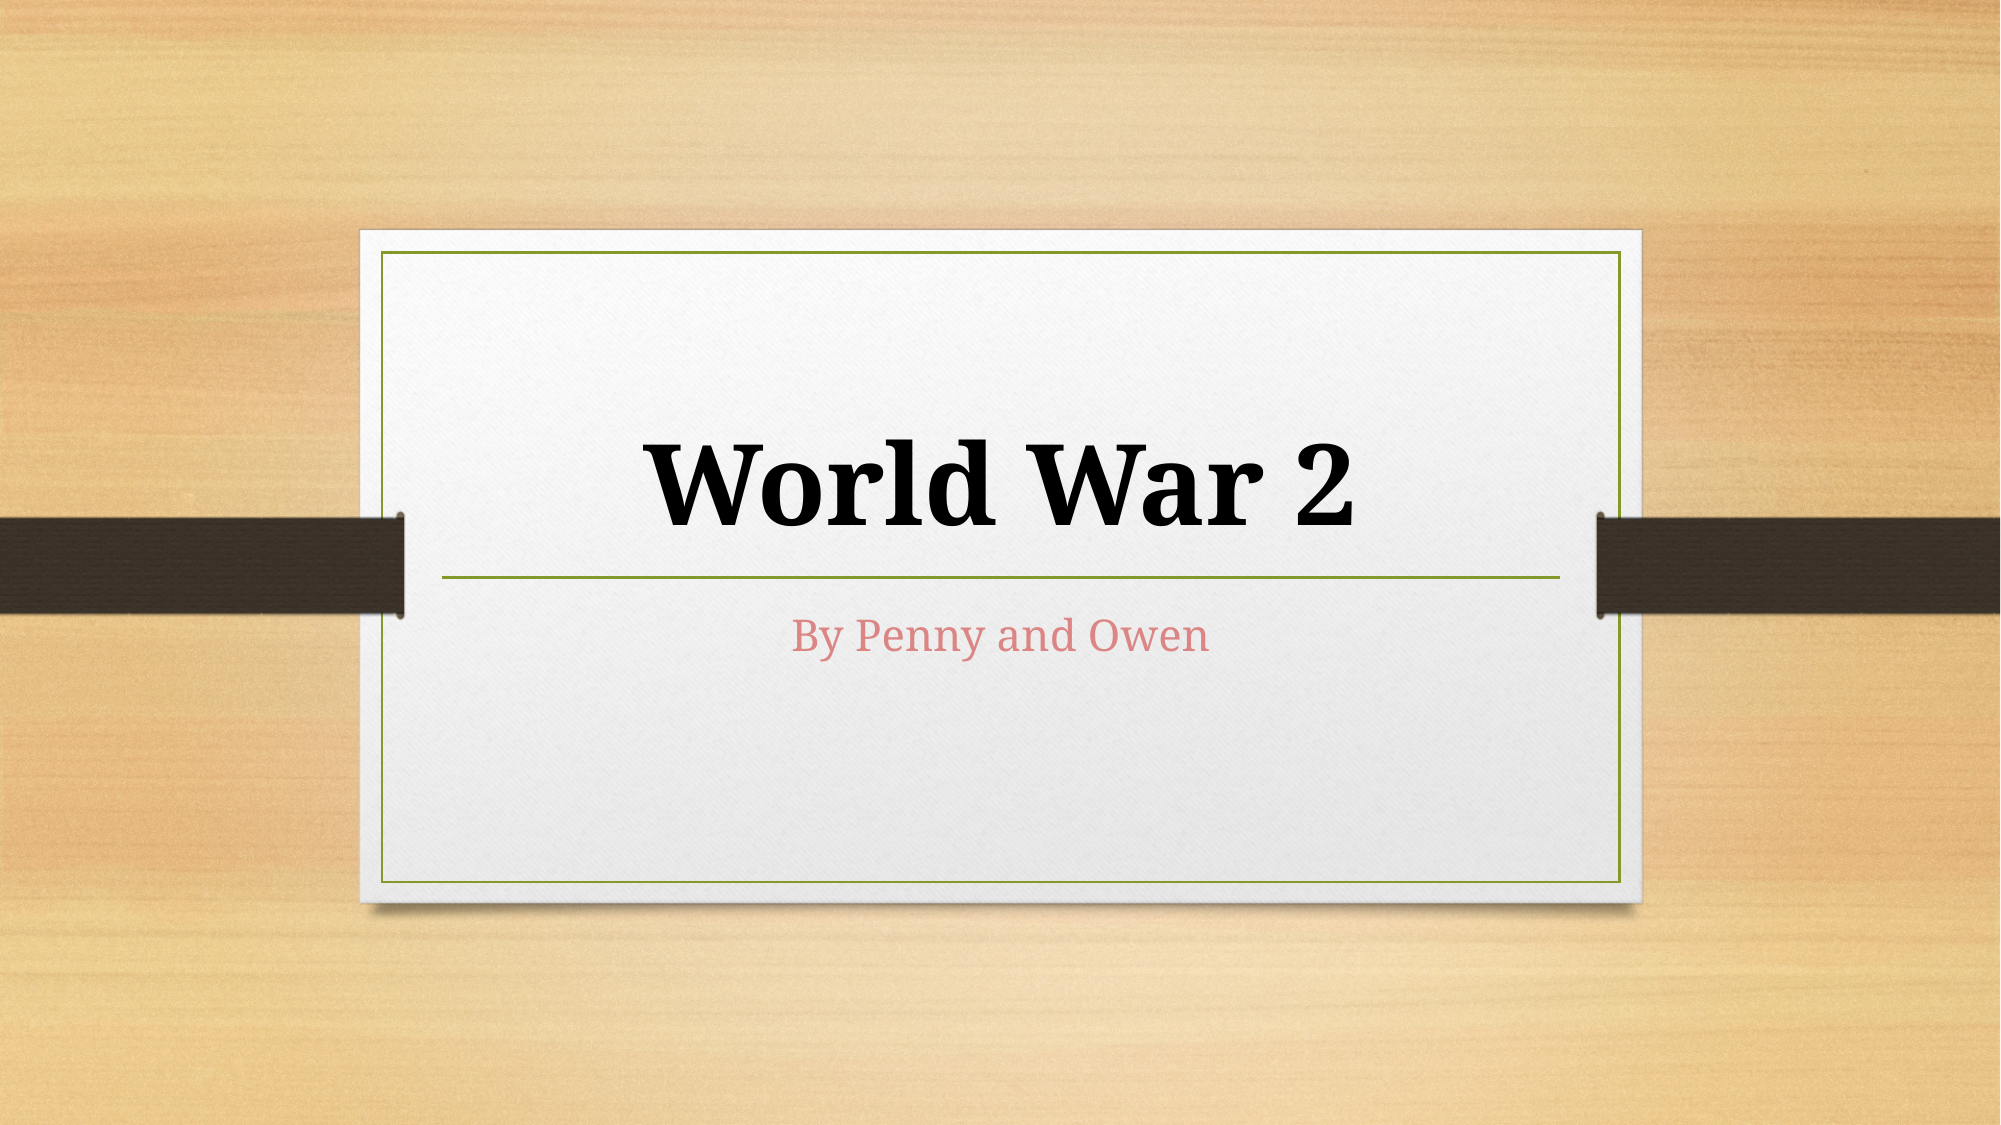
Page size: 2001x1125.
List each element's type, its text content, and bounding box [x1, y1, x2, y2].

subtitle By Penny and Owen [441, 600, 1560, 817]
picture [0, 0, 2001, 1125]
title World War 2 [441, 306, 1560, 556]
